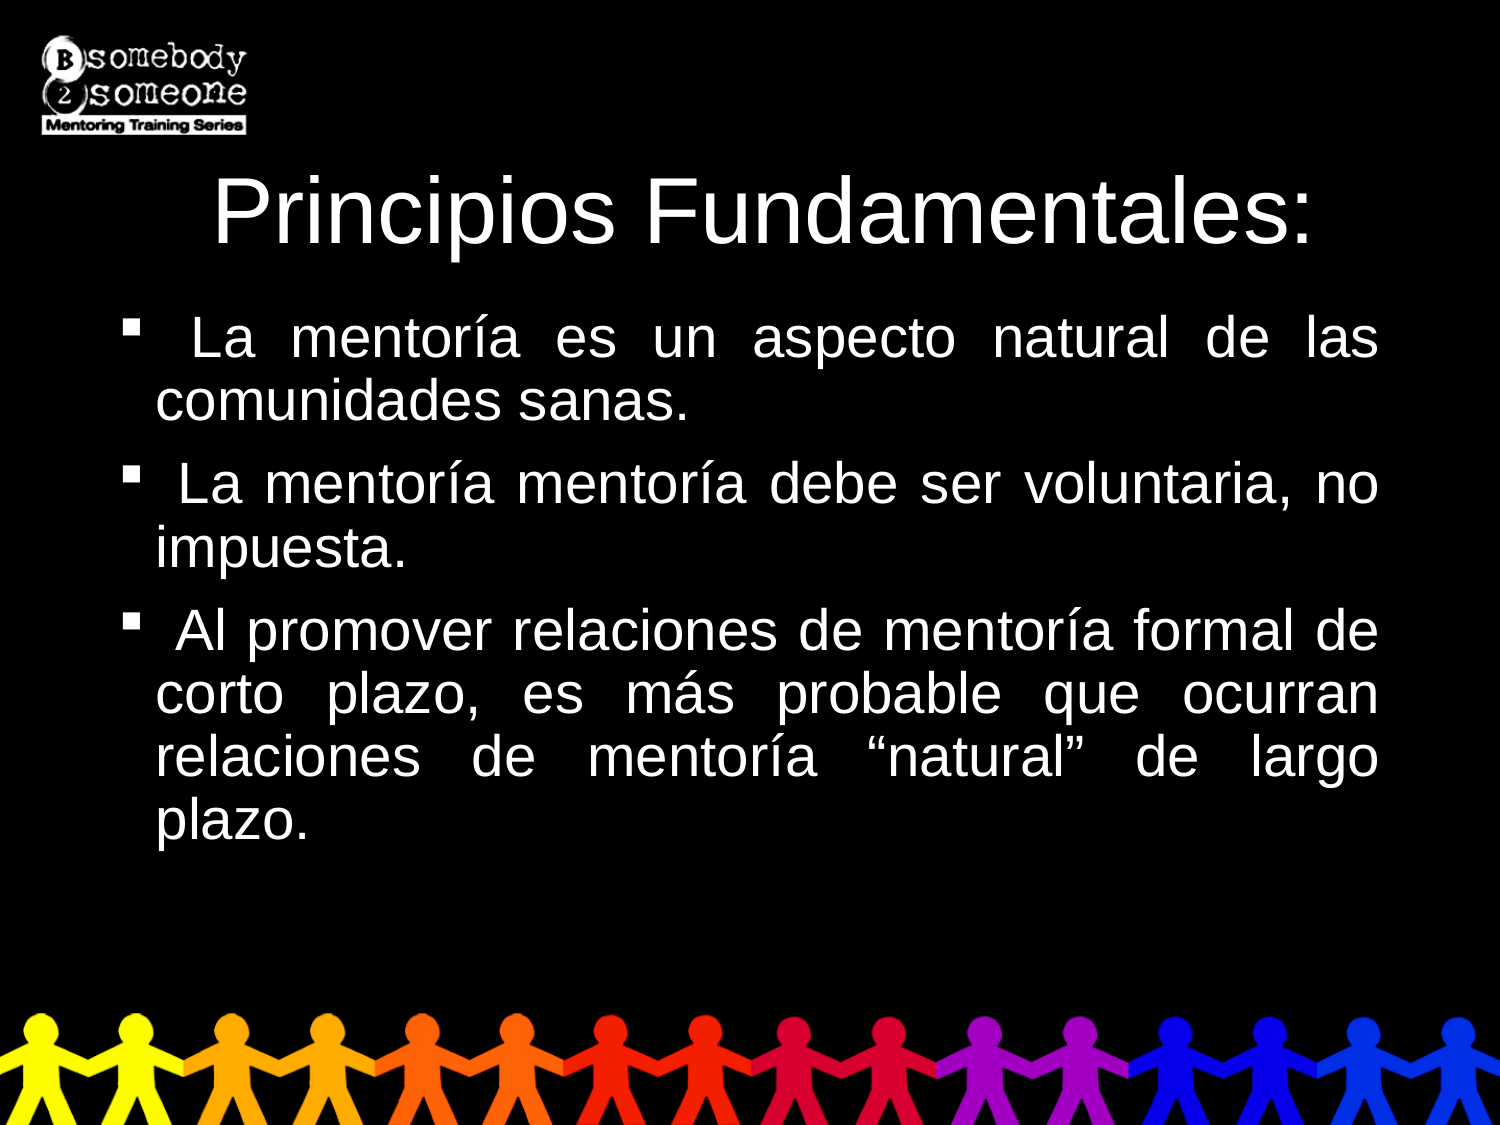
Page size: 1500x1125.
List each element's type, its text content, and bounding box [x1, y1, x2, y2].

list La mentoría es un aspecto natural de las comunidades sanas. La mentoría mentoría debe ser voluntaria, no impuesta. Al promover relaciones de mentoría formal de corto plazo, es más probable que ocurran relaciones de mentoría “natural” de largo plazo. [103, 299, 1397, 1014]
picture [0, 0, 1500, 1125]
title Principios Fundamentales: [116, 115, 1411, 311]
